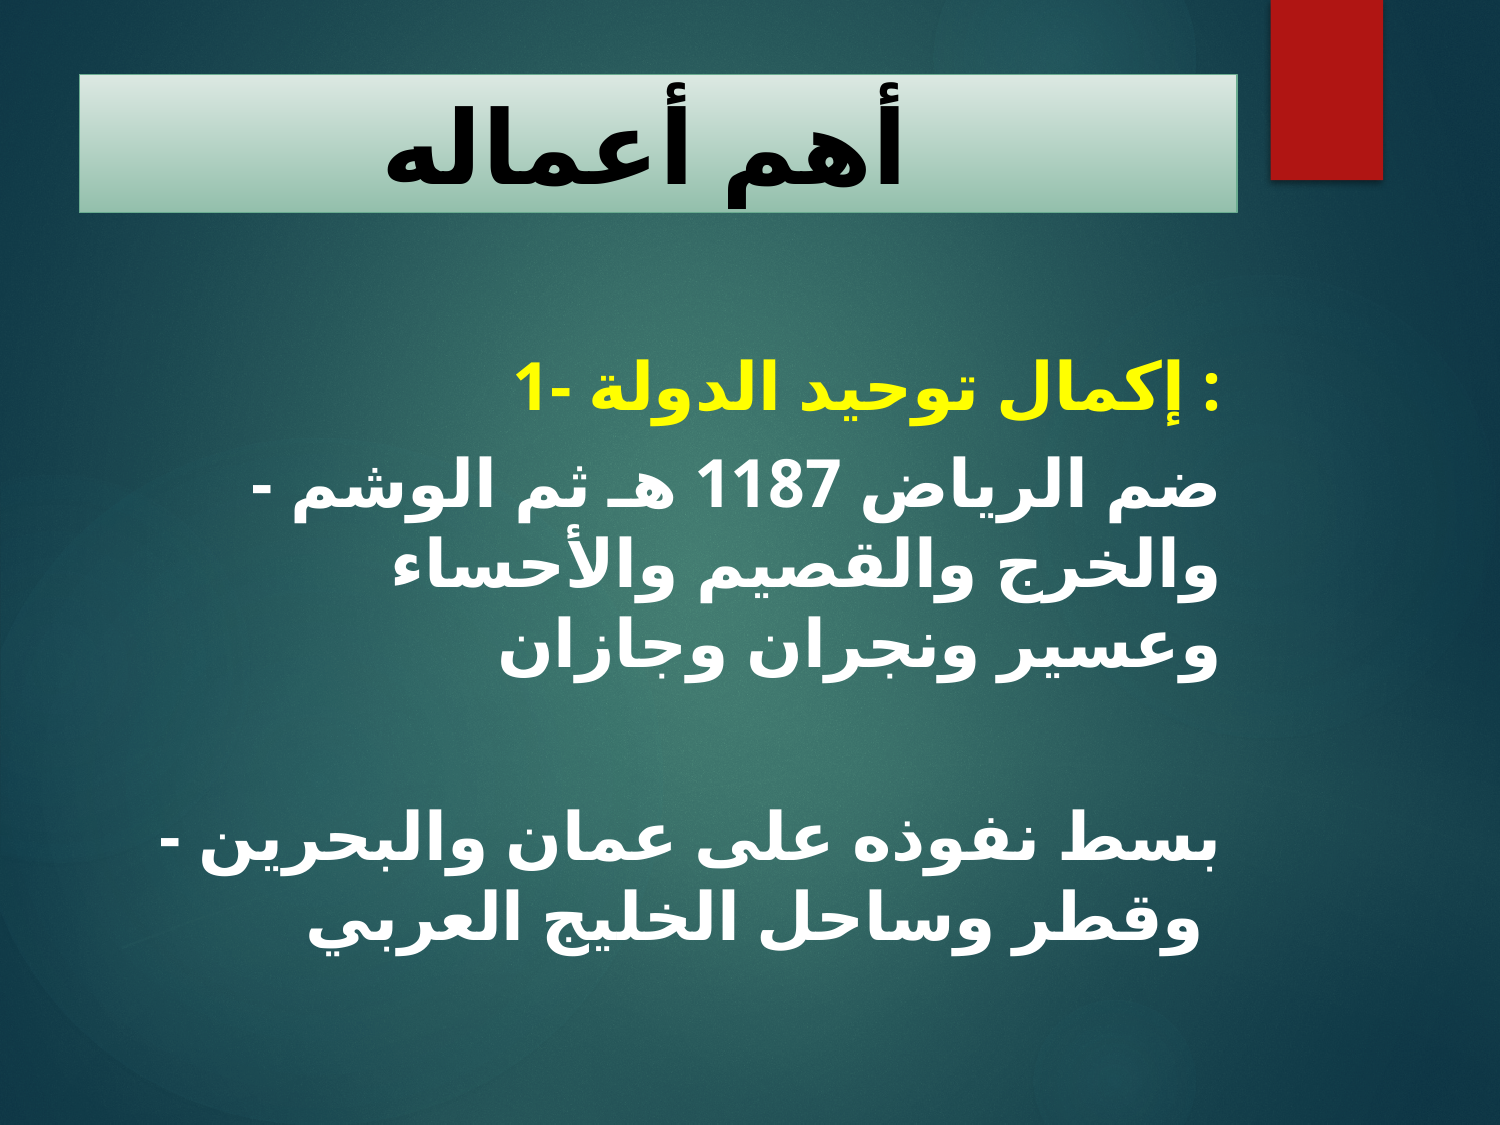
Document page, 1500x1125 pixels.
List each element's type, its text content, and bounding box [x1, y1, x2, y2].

title أهم أعماله [79, 74, 1238, 213]
list 1- إكمال توحيد الدولة : - ضم الرياض 1187 هـ ثم الوشم والخرج والقصيم والأحساء وعسير ونجران وجازان - بسط نفوذه على عمان والبحرين وقطر وساحل الخليج العربي [135, 336, 1237, 1025]
